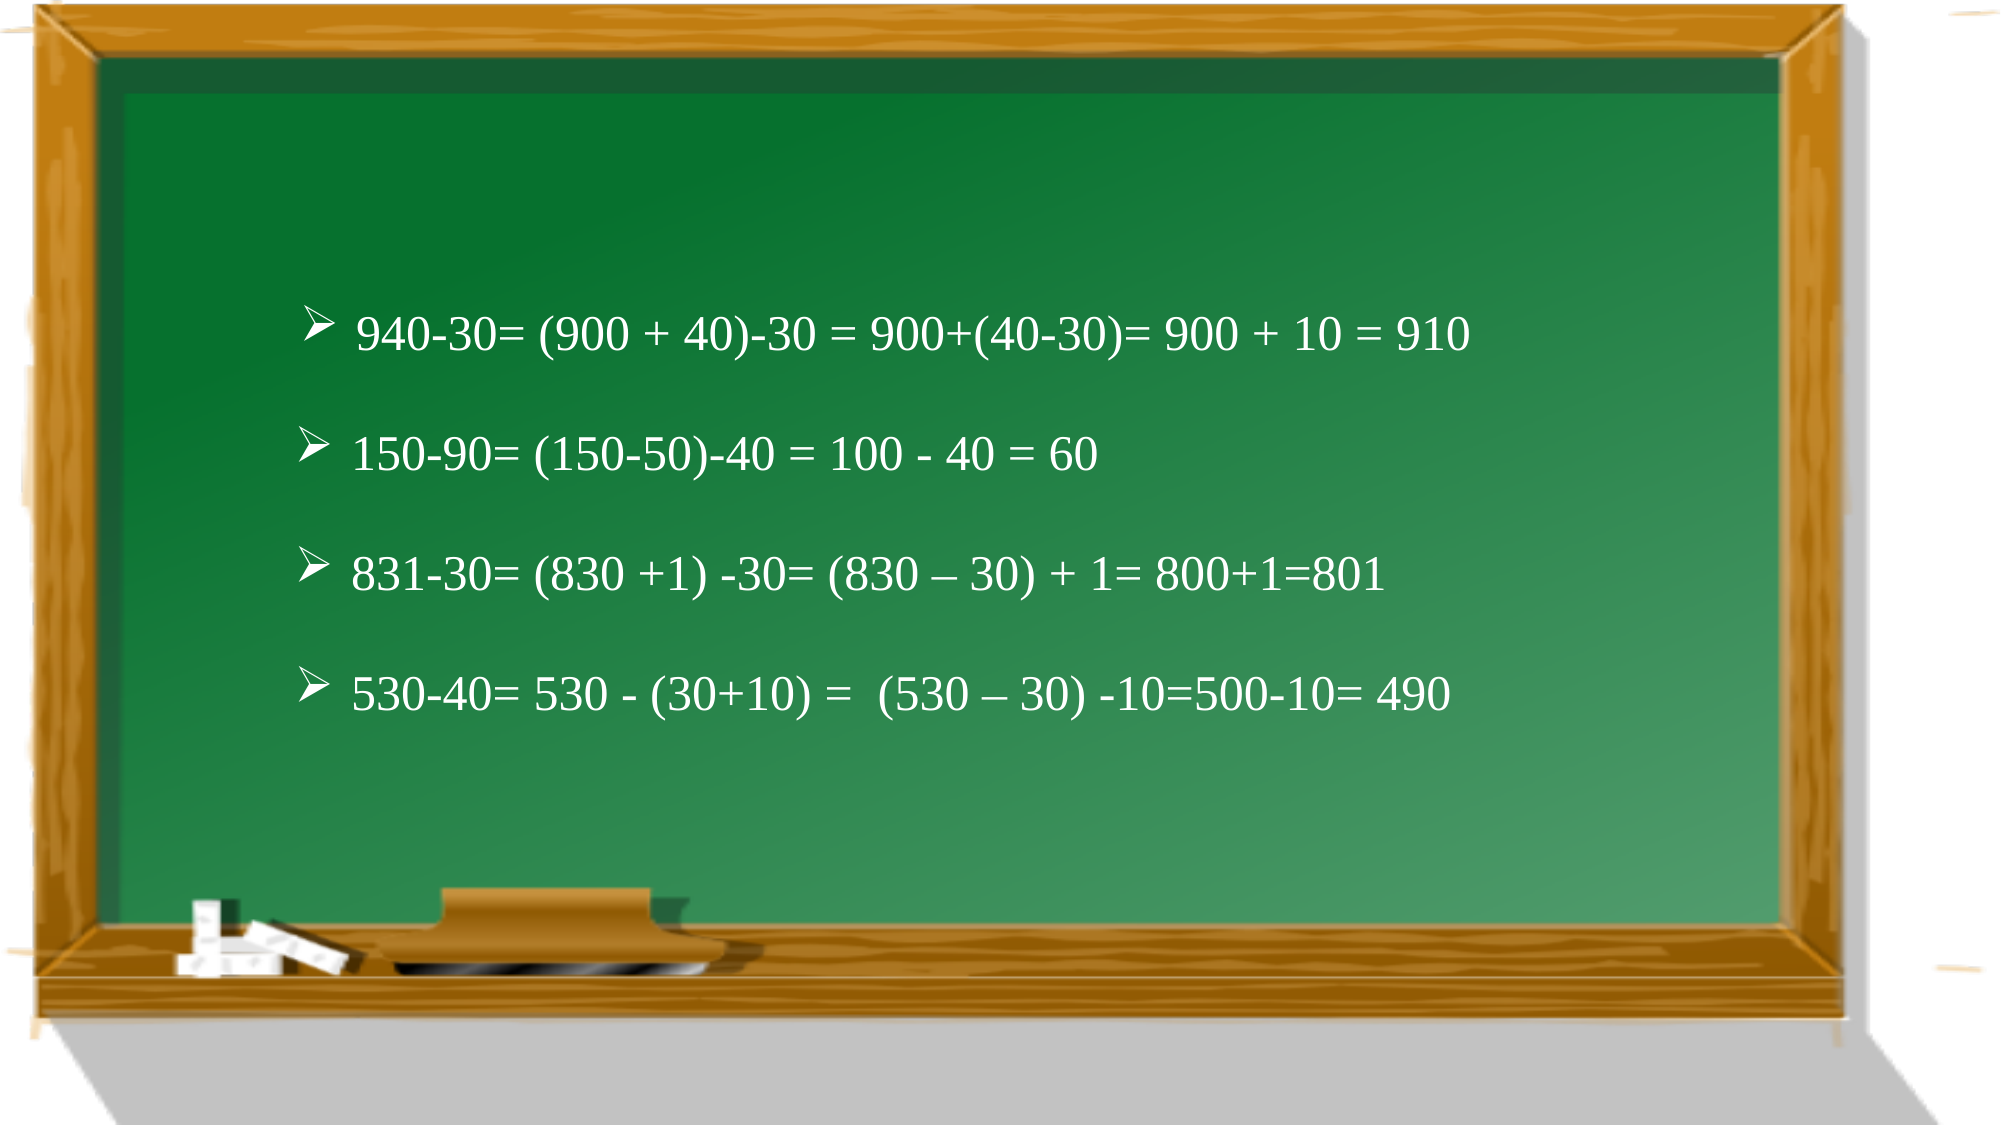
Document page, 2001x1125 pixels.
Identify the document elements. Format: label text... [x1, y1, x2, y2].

picture [0, 0, 2001, 1125]
text_box 940-30= (900 + 40)-30 = 900+(40-30)= 900 + 10 = 910 [285, 292, 1487, 368]
text_box 150-90= (150-50)-40 = 100 - 40 = 60 831-30= (830 +1) -30= (830 – 30) + 1= 800+1=801 530-40= 530 - (30+10) = (530 – 30) -10=500-10= 490 [279, 353, 1605, 728]
